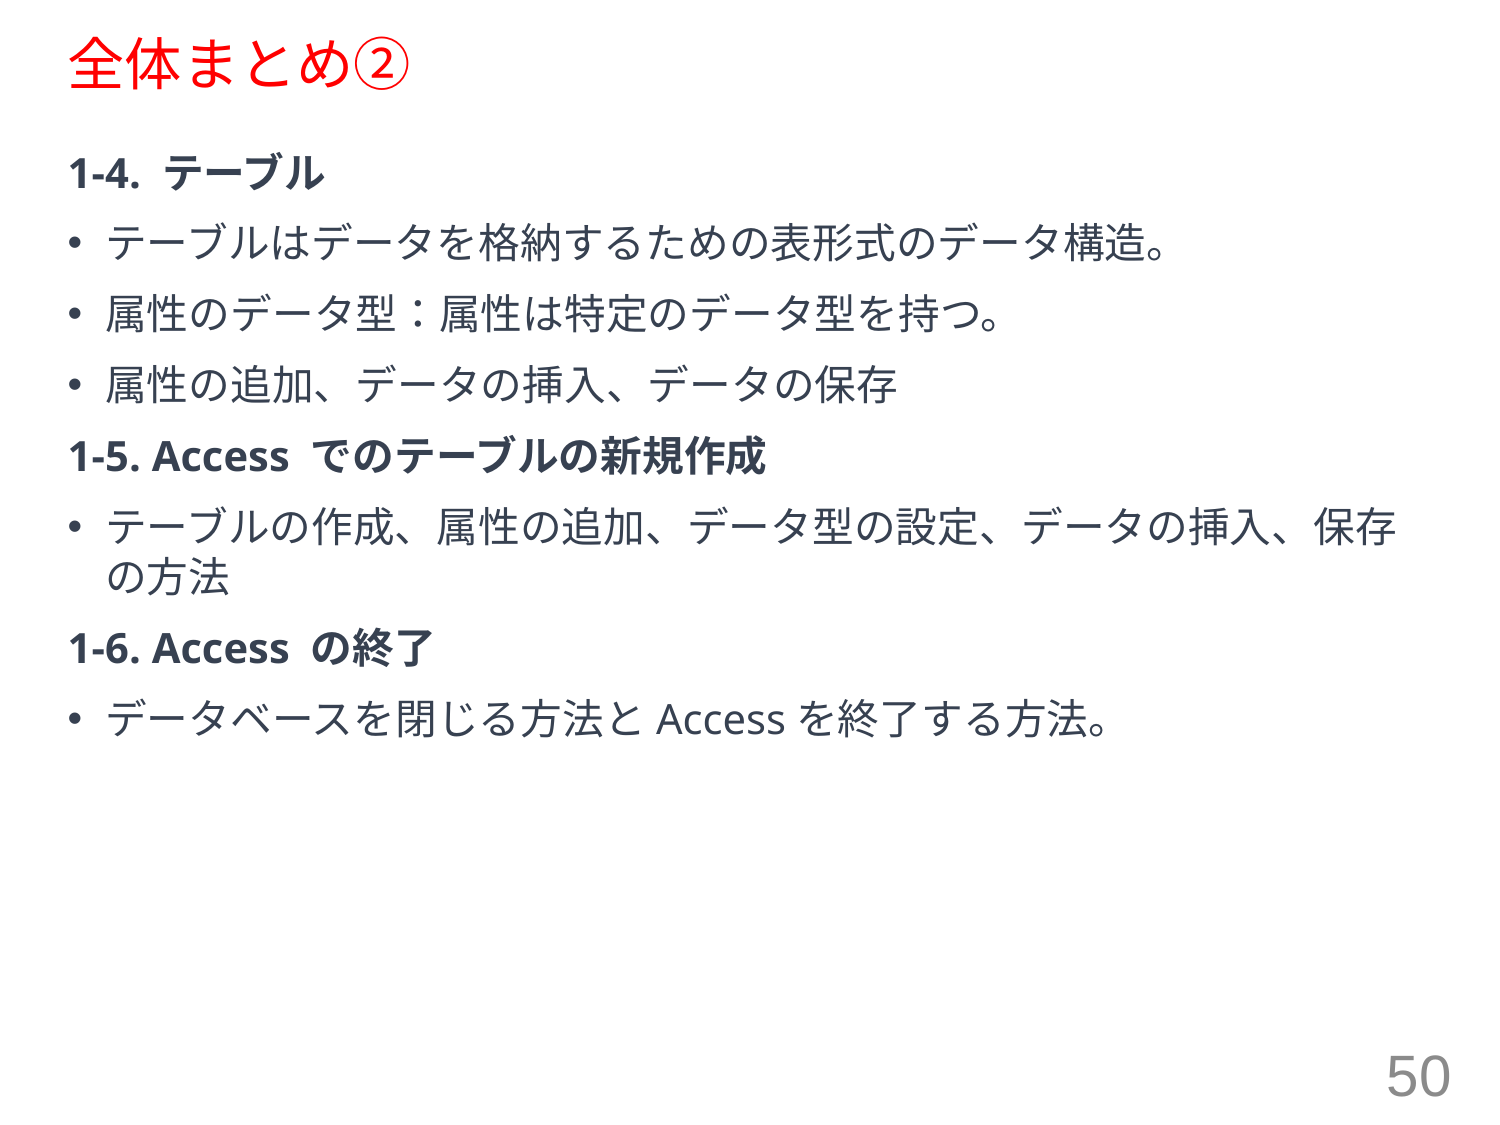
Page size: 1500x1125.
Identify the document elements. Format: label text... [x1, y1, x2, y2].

list 1-4. テーブル テーブルはデータを格納するための表形式のデータ構造。 属性のデータ型：属性は特定のデータ型を持つ。 属性の追加、データの挿入、データの保存 1-5. Access でのテーブルの新規作成 テーブルの作成、属性の追加、データ型の設定、データの挿入、保存の方法 1-6. Access の終了 データベースを閉じる方法とAccessを終了する方法。 [52, 138, 1441, 1014]
title 全体まとめ② [52, 28, 1441, 106]
slide_number 50 [1129, 1042, 1467, 1103]
